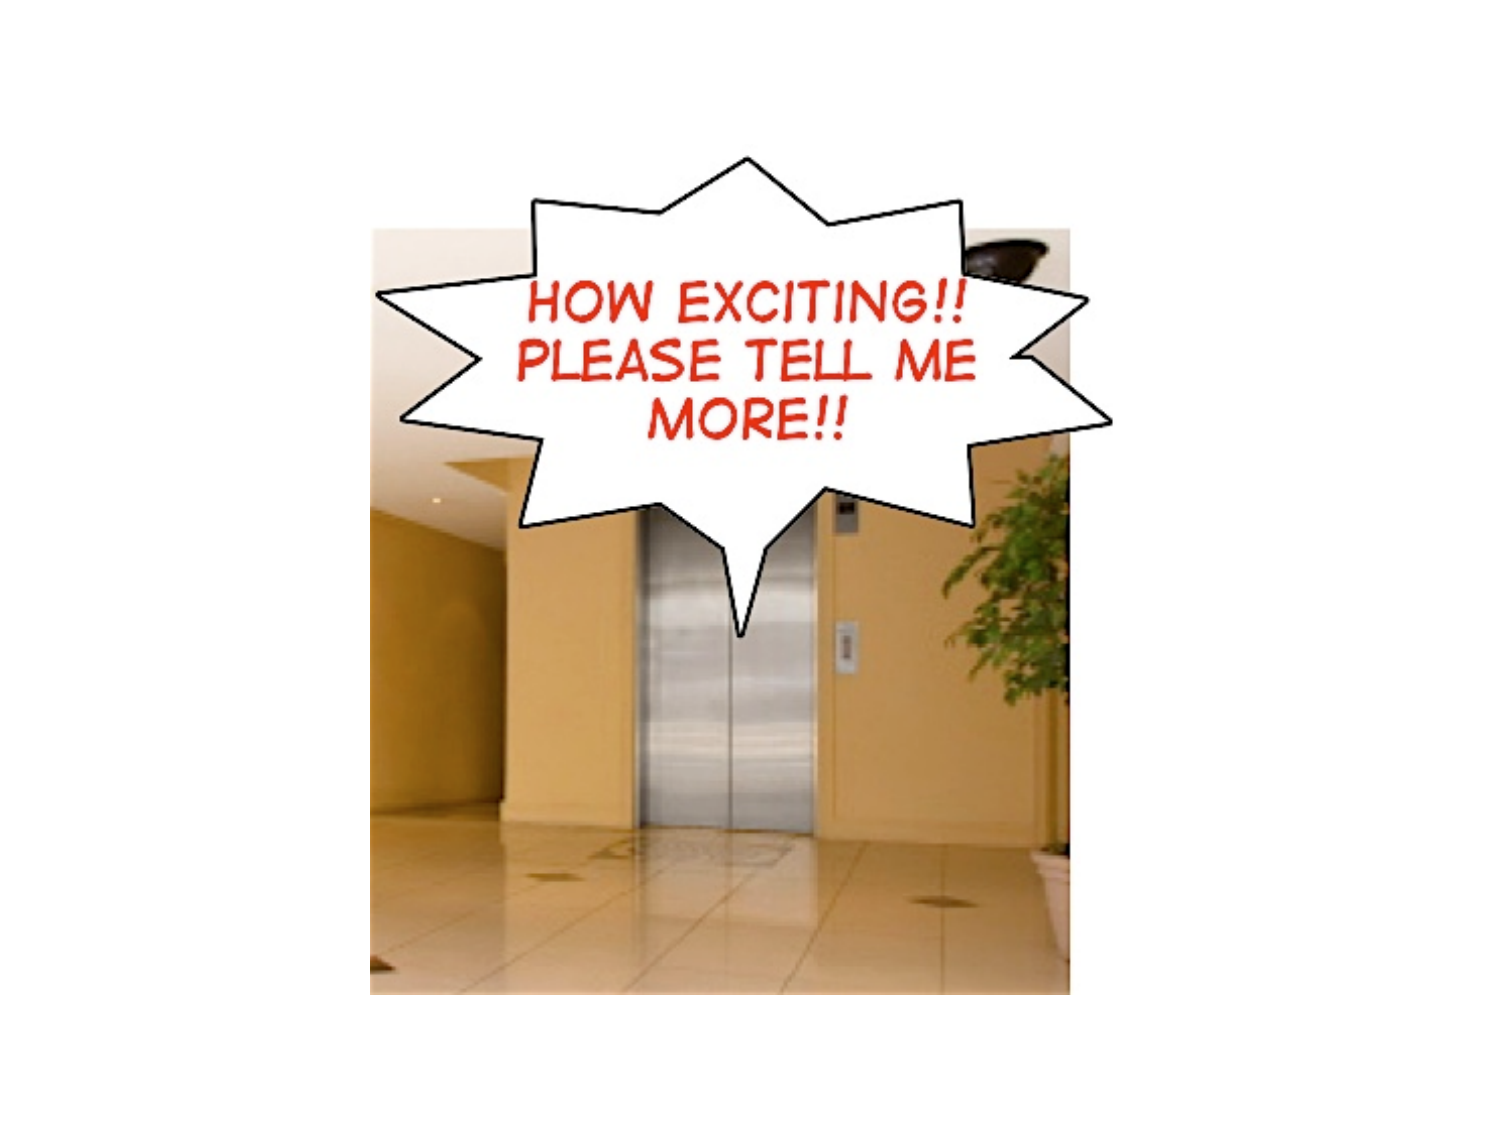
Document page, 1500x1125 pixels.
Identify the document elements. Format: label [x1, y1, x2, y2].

picture [370, 144, 1117, 996]
